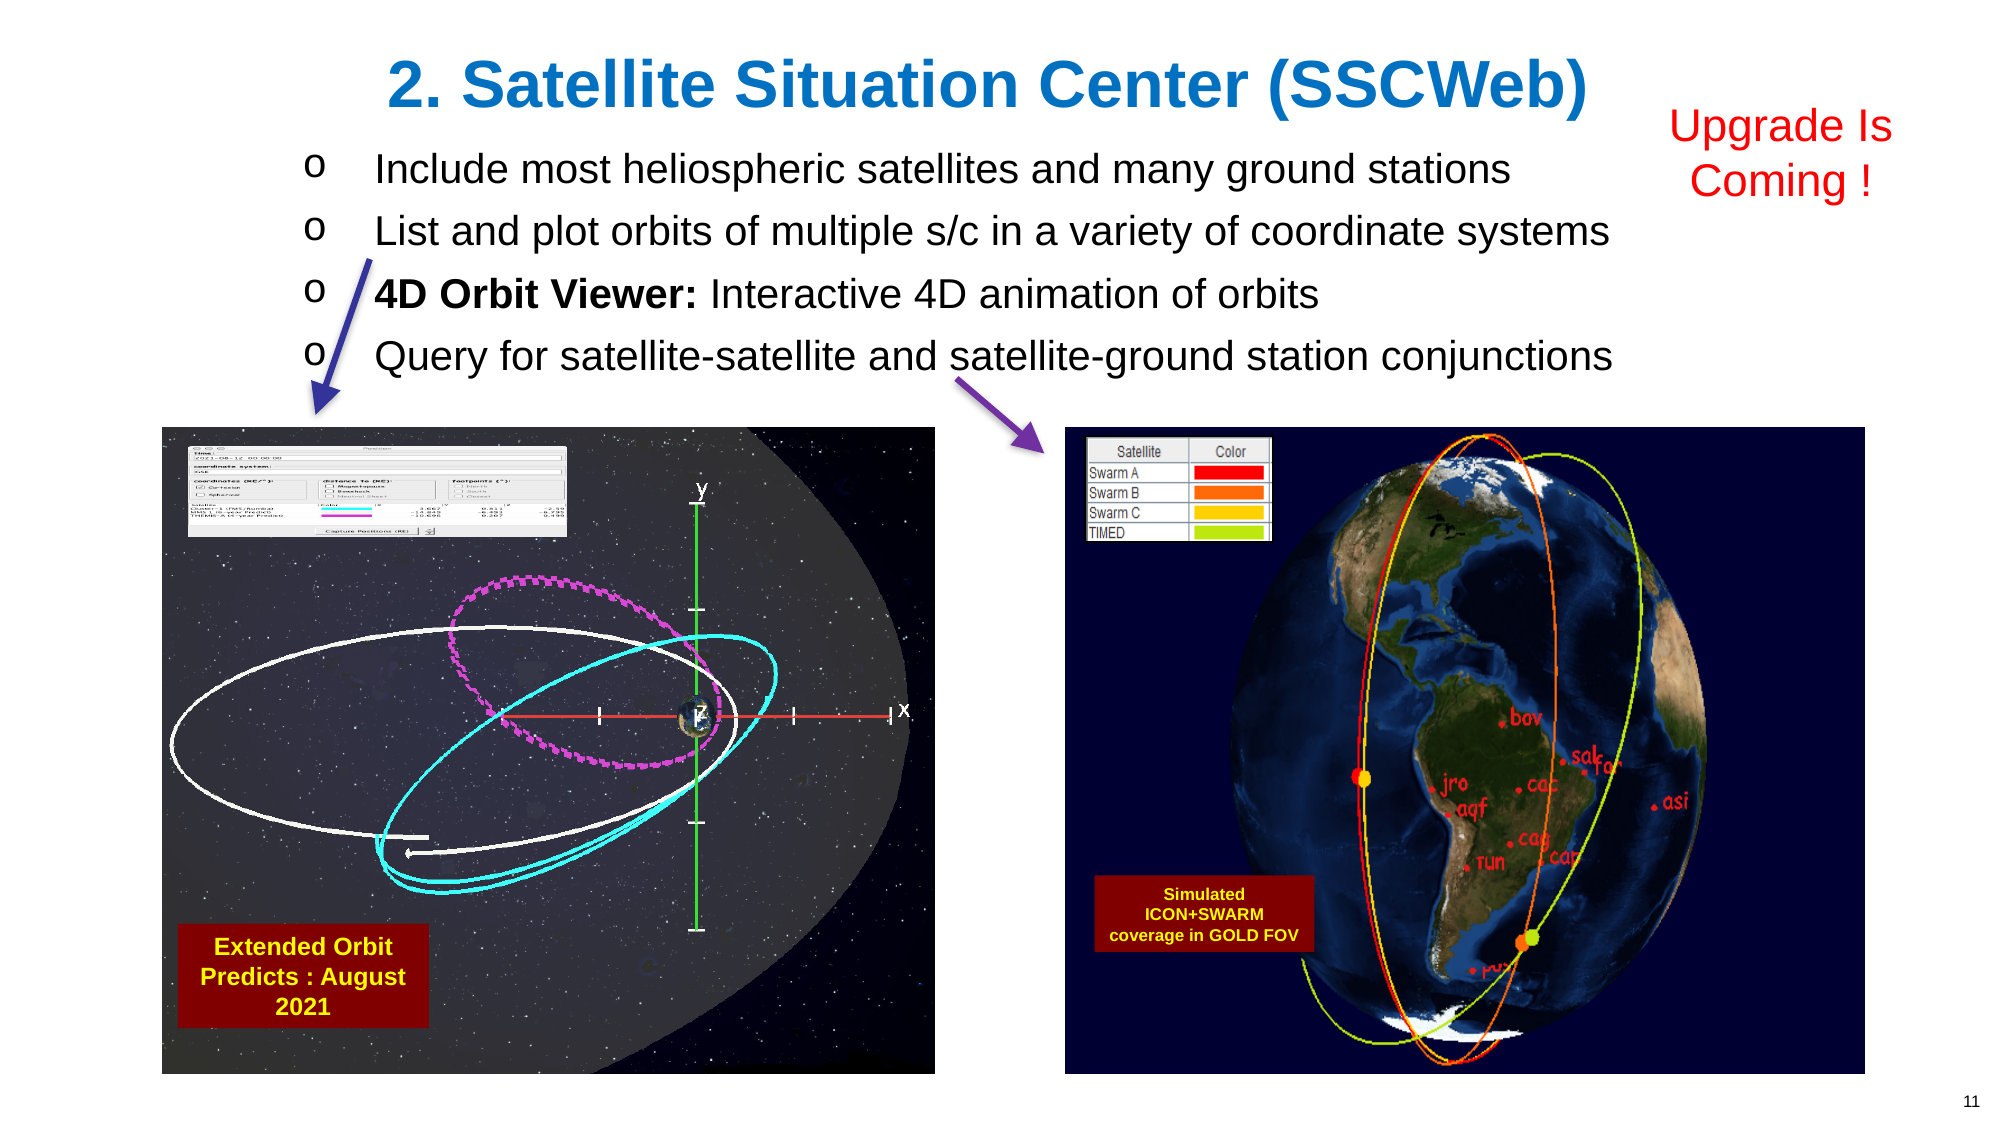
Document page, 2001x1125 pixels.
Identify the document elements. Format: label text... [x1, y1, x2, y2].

slide_number 11 [1910, 1081, 2000, 1123]
title 2. Satellite Situation Center (SSCWeb) [330, 36, 1647, 125]
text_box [956, 378, 1045, 454]
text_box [1065, 427, 1865, 1074]
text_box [162, 427, 935, 1074]
text_box Upgrade Is Coming ! [1651, 88, 1912, 214]
list Include most heliospheric satellites and many ground stations List and plot orbits of multiple s/c in a variety of coordinate systems 4D Orbit Viewer: Interactive 4D animation of orbits Query for satellite-satellite and satellite-ground station conjunctions [282, 131, 1702, 371]
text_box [315, 258, 371, 416]
